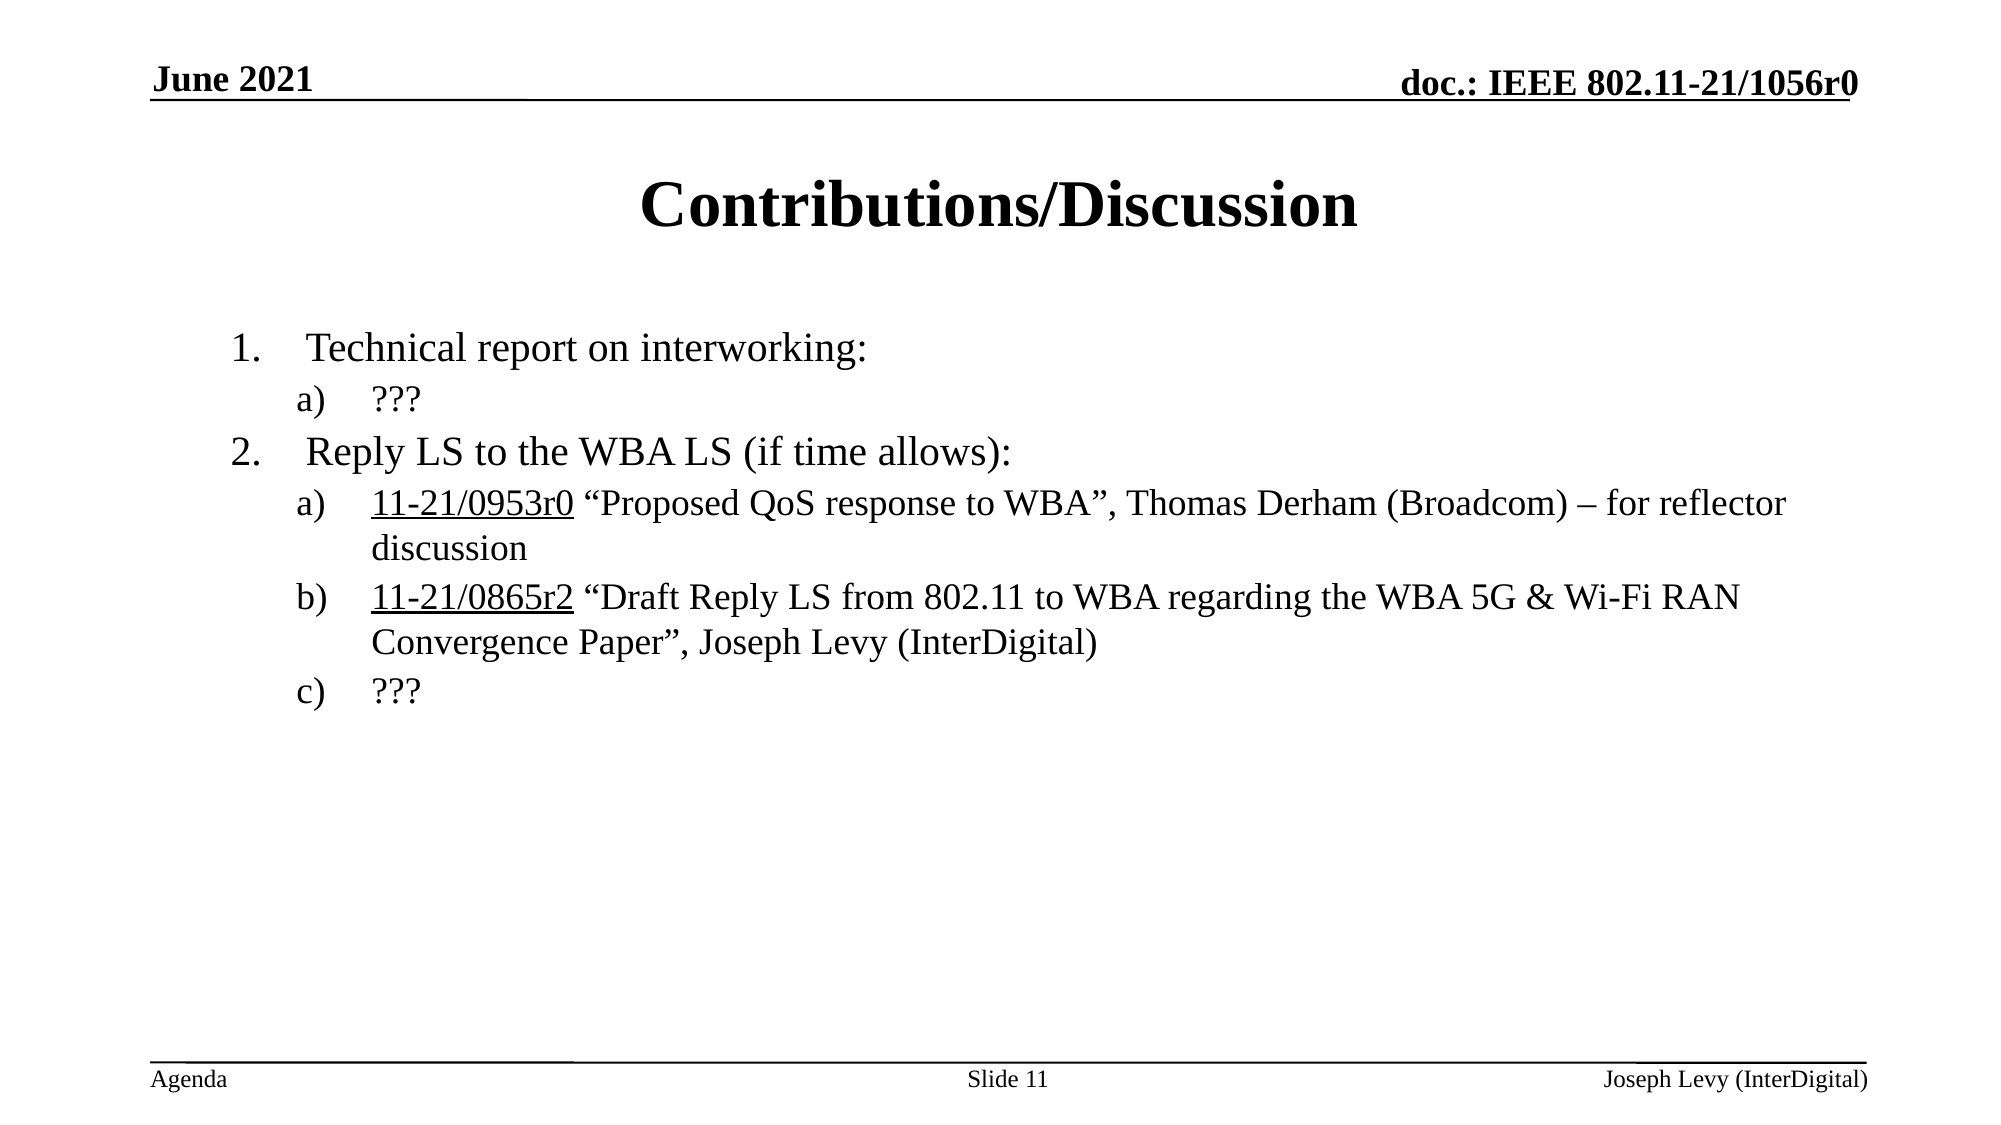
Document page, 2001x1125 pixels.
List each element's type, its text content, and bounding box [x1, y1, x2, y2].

list Technical report on interworking: ??? Reply LS to the WBA LS (if time allows): 11-21/0953r0 “Proposed QoS response to WBA”, Thomas Derham (Broadcom) – for reflector discussion 11-21/0865r2 “Draft Reply LS from 802.11 to WBA regarding the WBA 5G & Wi-Fi RAN Convergence Paper”, Joseph Levy (InterDigital) ??? [149, 312, 1913, 1000]
footer Joseph Levy (InterDigital) [1171, 1061, 1869, 1093]
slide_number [152, 54, 563, 100]
title Contributions/Discussion [149, 112, 1850, 288]
slide_number Slide 11 [950, 1061, 1067, 1123]
